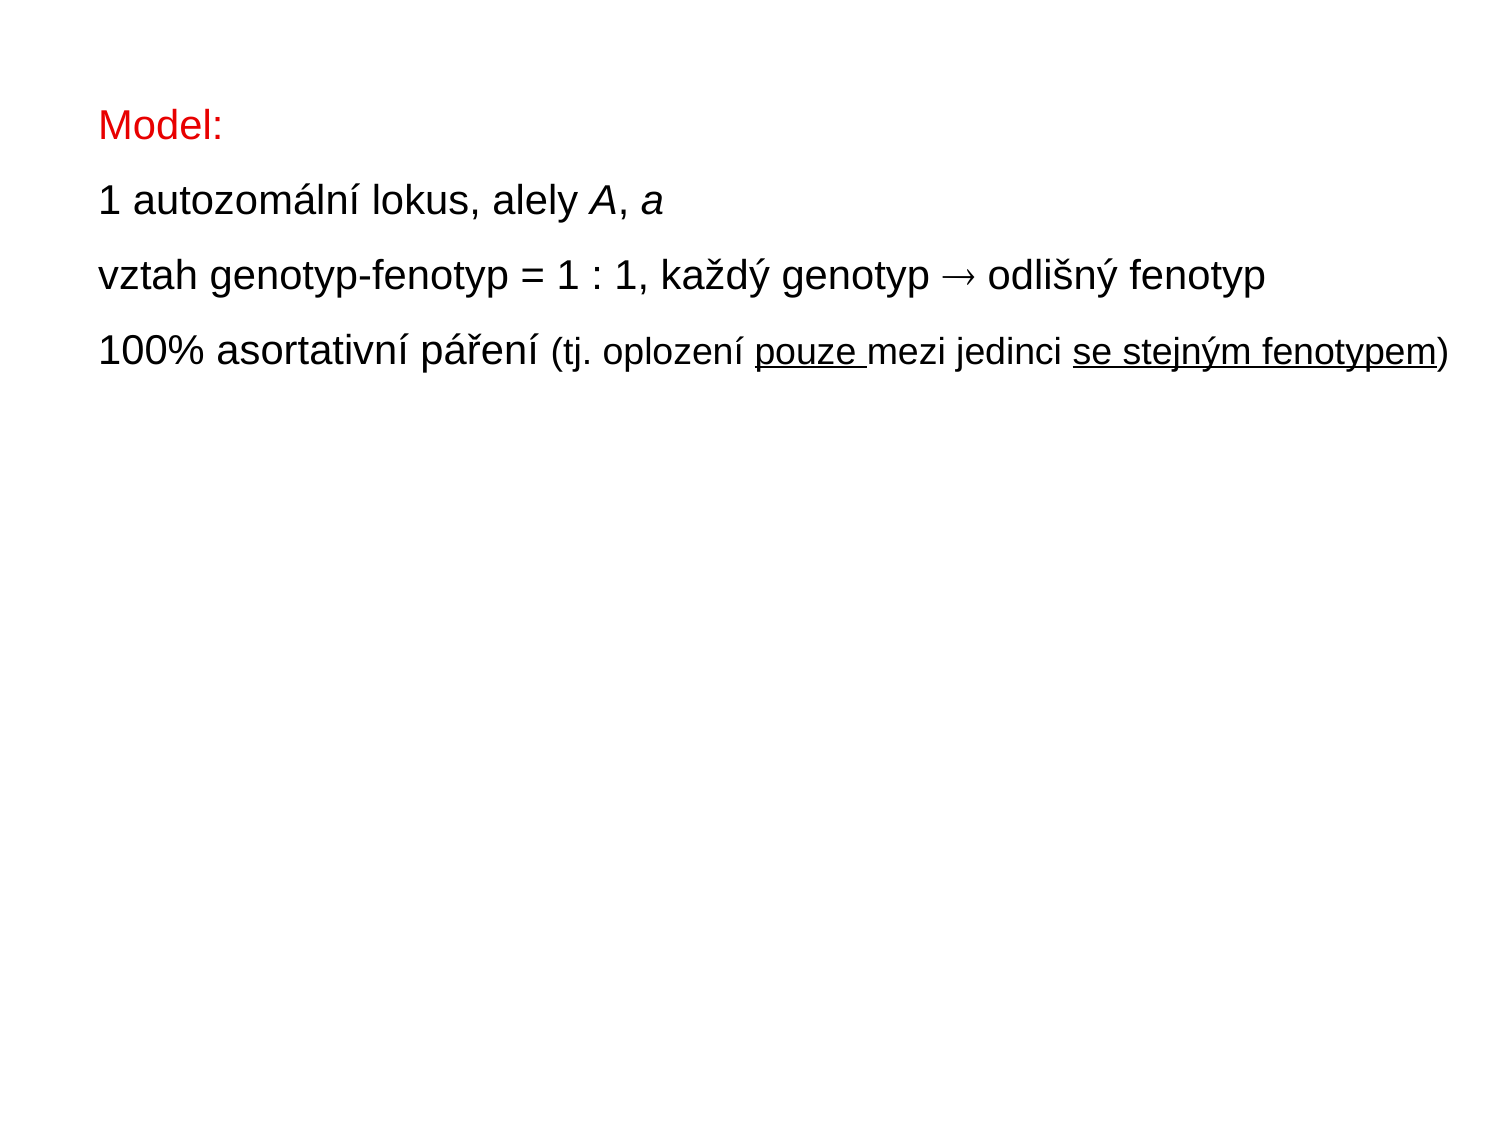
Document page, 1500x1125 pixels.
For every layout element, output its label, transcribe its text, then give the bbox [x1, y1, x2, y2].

text_box Model: 1 autozomální lokus, alely A, a vztah genotyp-fenotyp = 1 : 1, každý genotyp  odlišný fenotyp 100% asortativní páření (tj. oplození pouze mezi jedinci se stejným fenotypem) [83, 90, 1465, 380]
